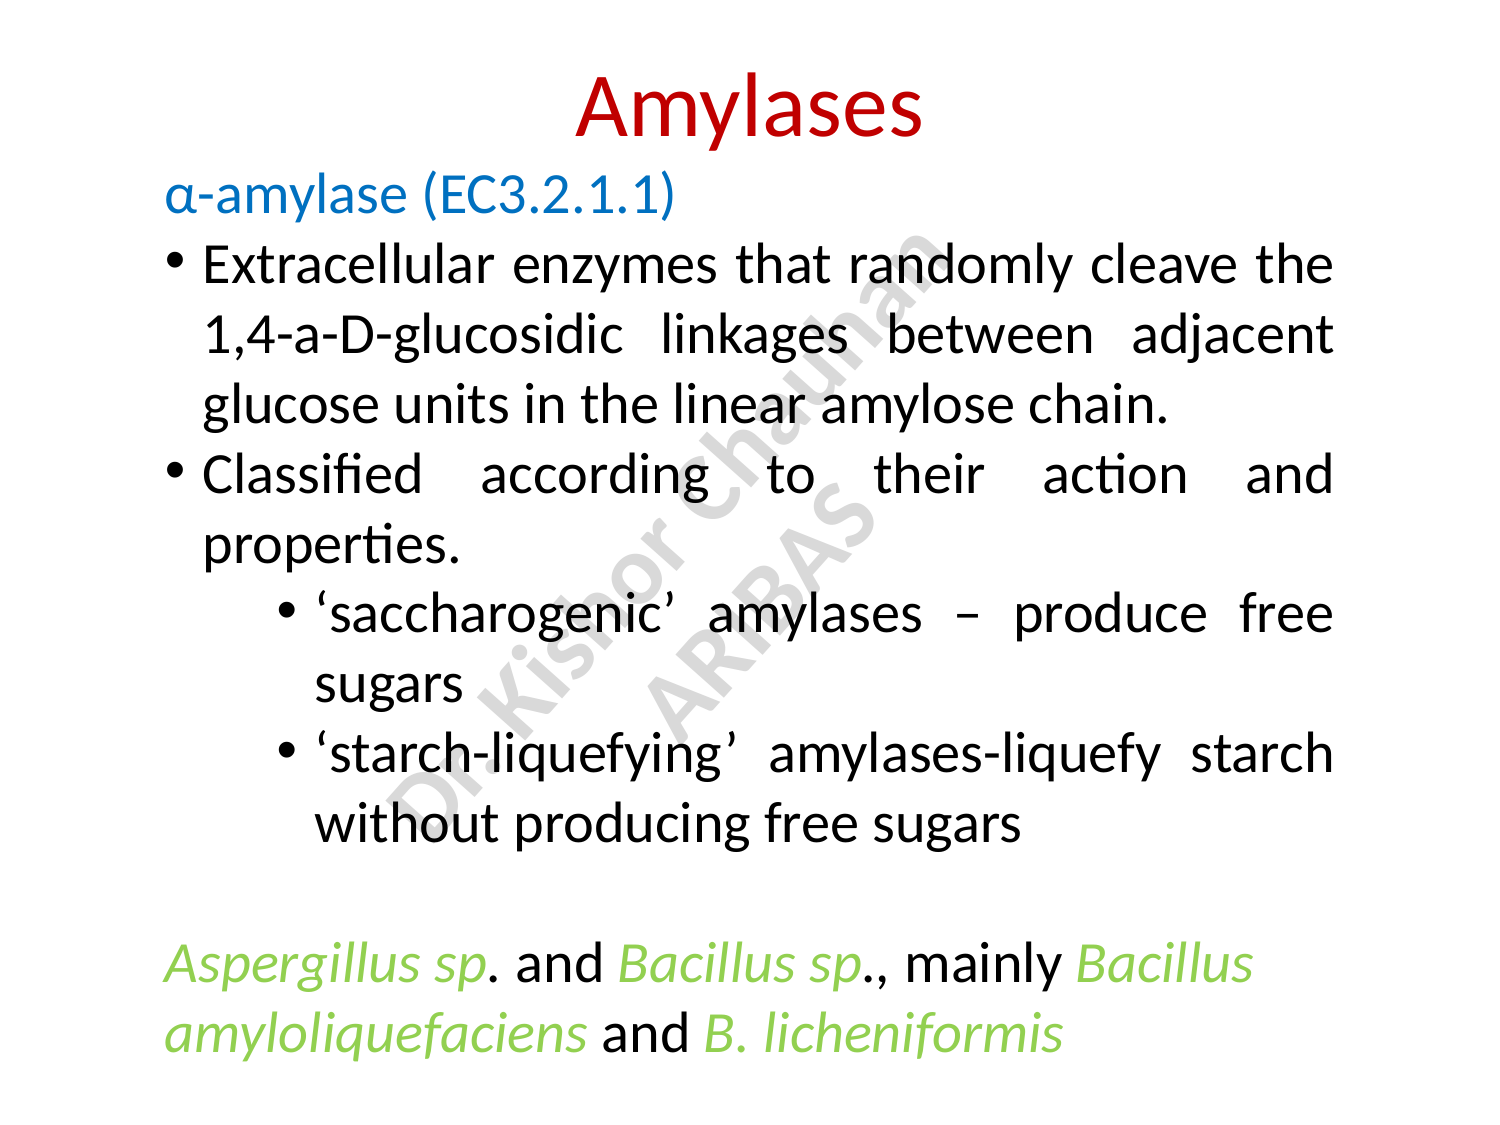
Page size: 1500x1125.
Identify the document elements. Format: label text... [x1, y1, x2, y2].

text_box Amylases α-amylase (EC3.2.1.1) Extracellular enzymes that randomly cleave the 1,4-a-D-glucosidic linkages between adjacent glucose units in the linear amylose chain. Classified according to their action and properties. ‘saccharogenic’ amylases – produce free sugars ‘starch-liquefying’ amylases-liquefy starch without producing free sugars Aspergillus sp. and Bacillus sp., mainly Bacillus amyloliquefaciens and B. licheniformis [149, 37, 1350, 1125]
